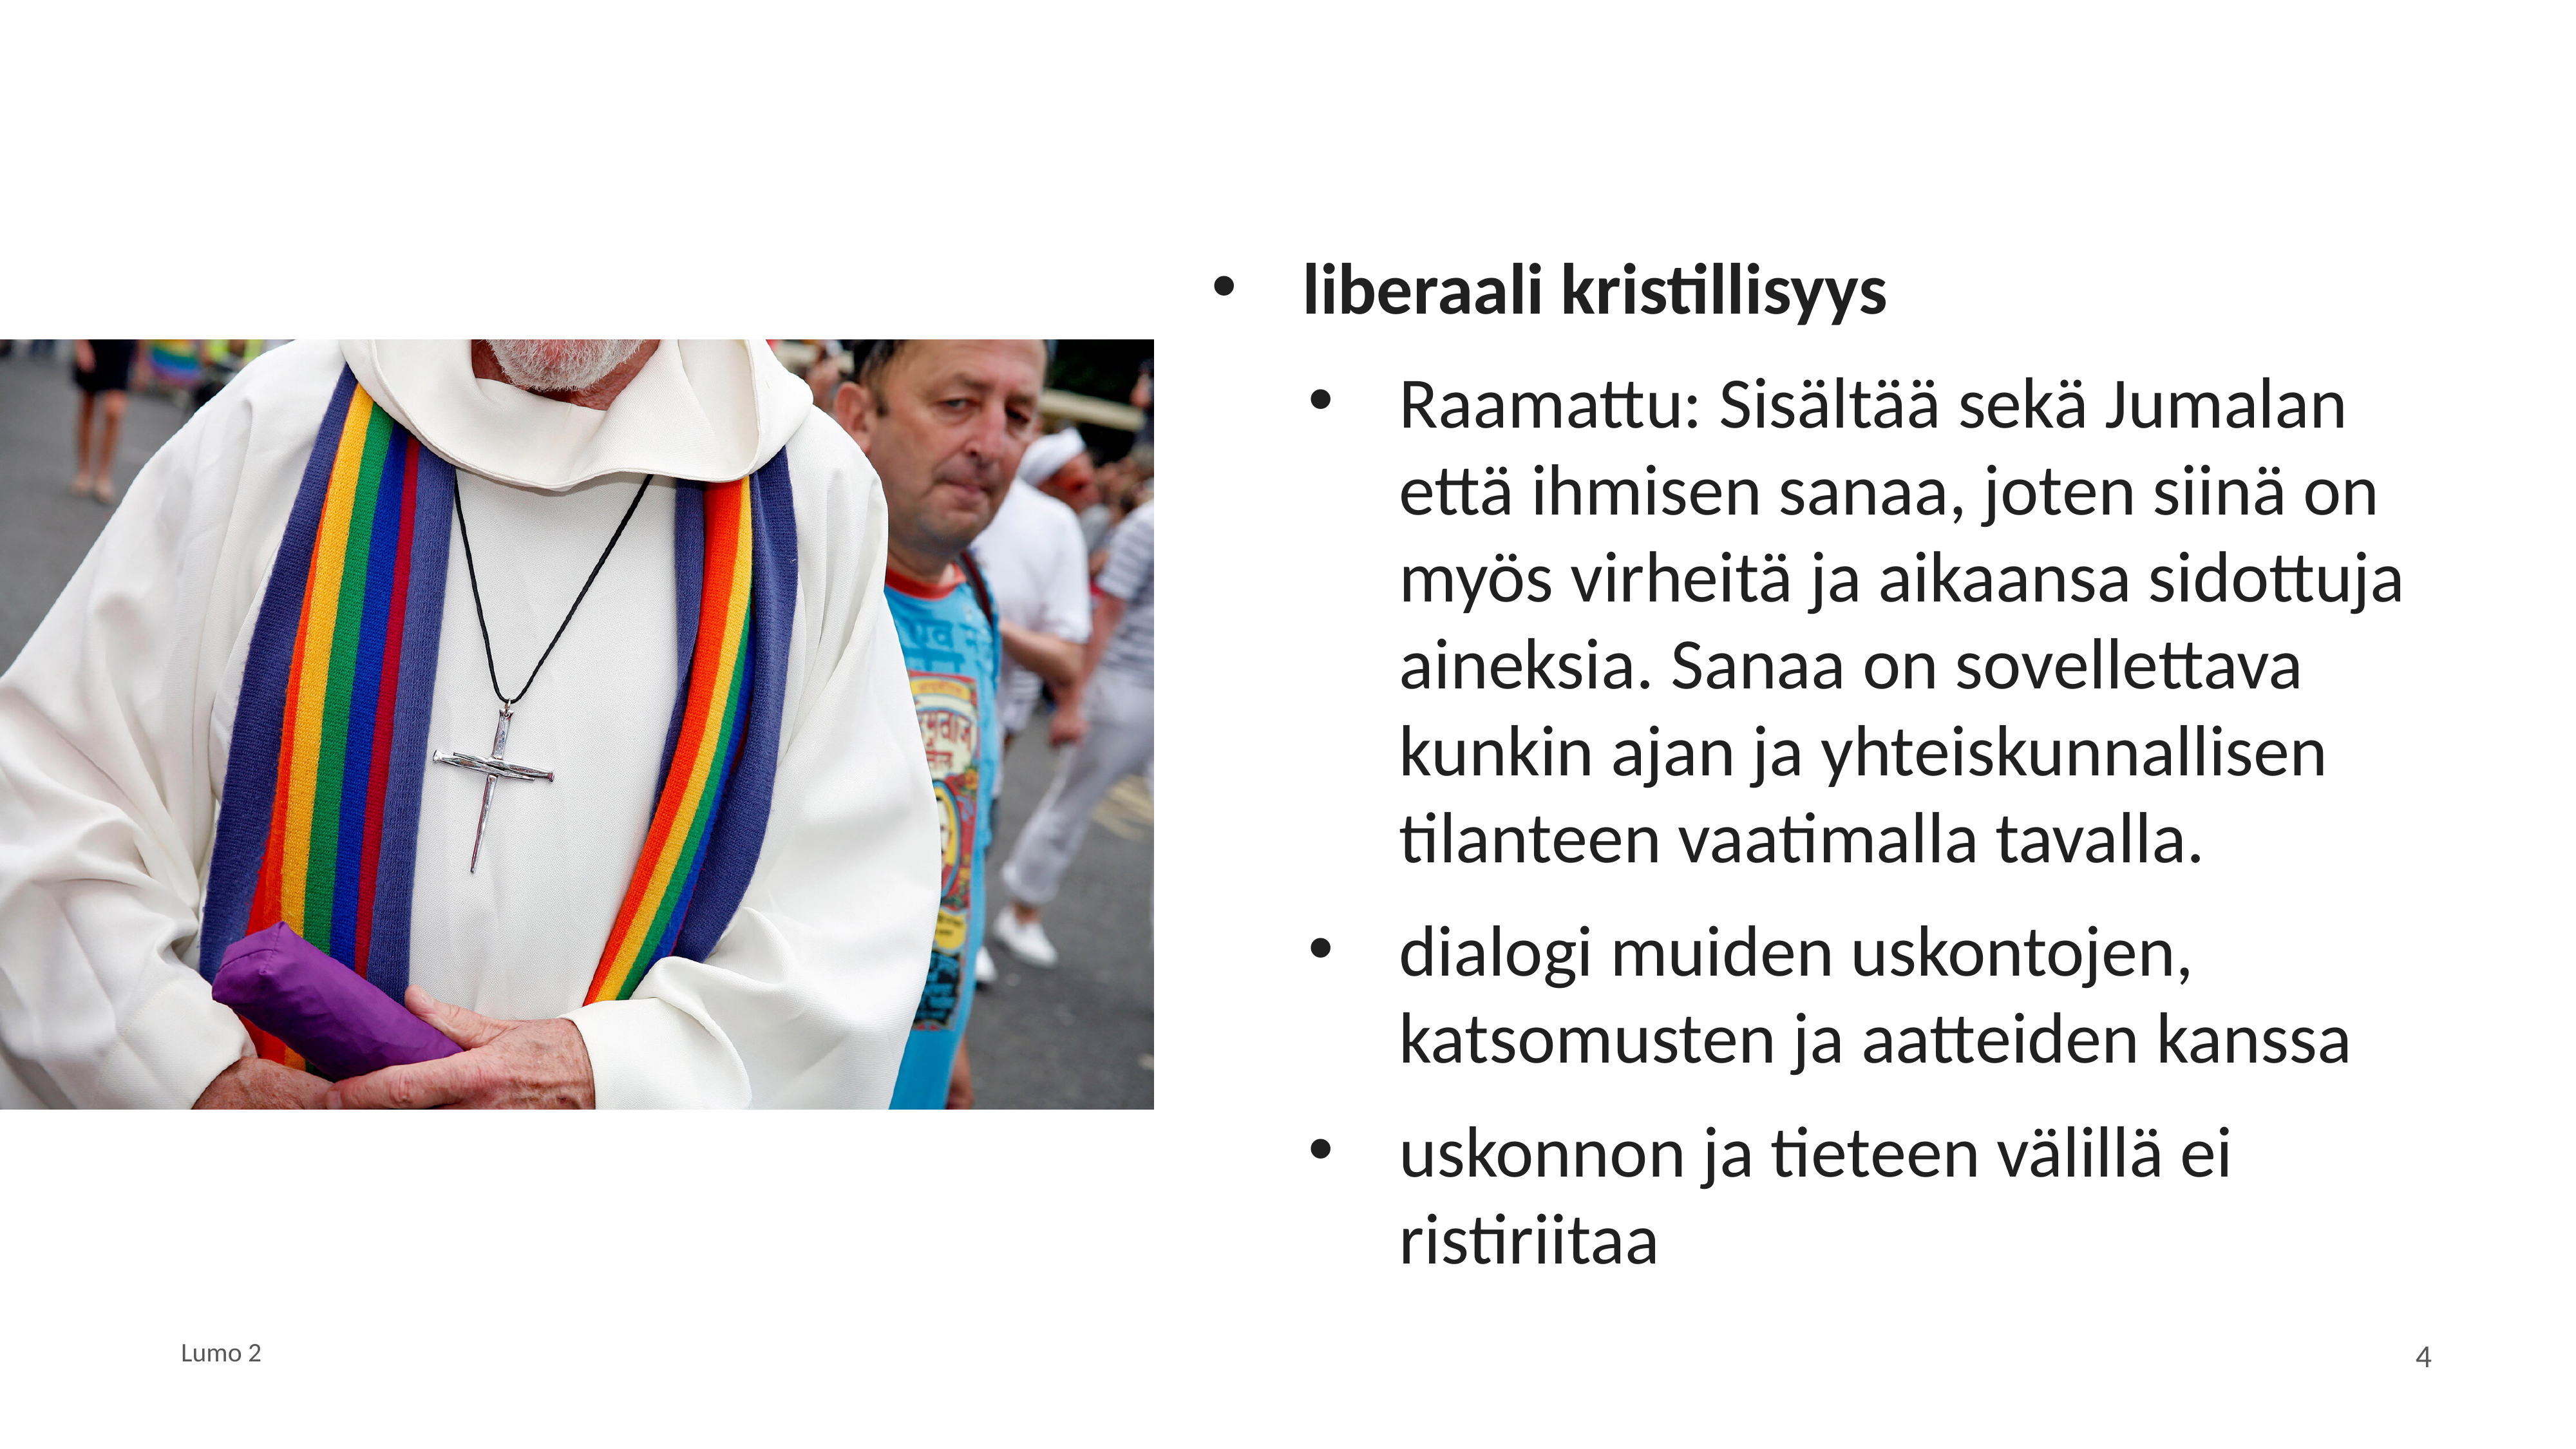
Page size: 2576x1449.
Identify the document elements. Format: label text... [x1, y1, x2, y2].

list liberaali kristillisyys Raamattu: Sisältää sekä Jumalan että ihmisen sanaa, joten siinä on myös virheitä ja aikaansa sidottuja aineksia. Sanaa on sovellettava kunkin ajan ja yhteiskunnallisen tilanteen vaatimalla tavalla. dialogi muiden uskontojen, katsomusten ja aatteiden kanssa uskonnon ja tieteen välillä ei ristiriitaa [1202, 236, 2442, 1213]
footer Lumo 2 [171, 1294, 1041, 1372]
slide_number 4 [1862, 1302, 2442, 1379]
picture [0, 339, 1155, 1110]
